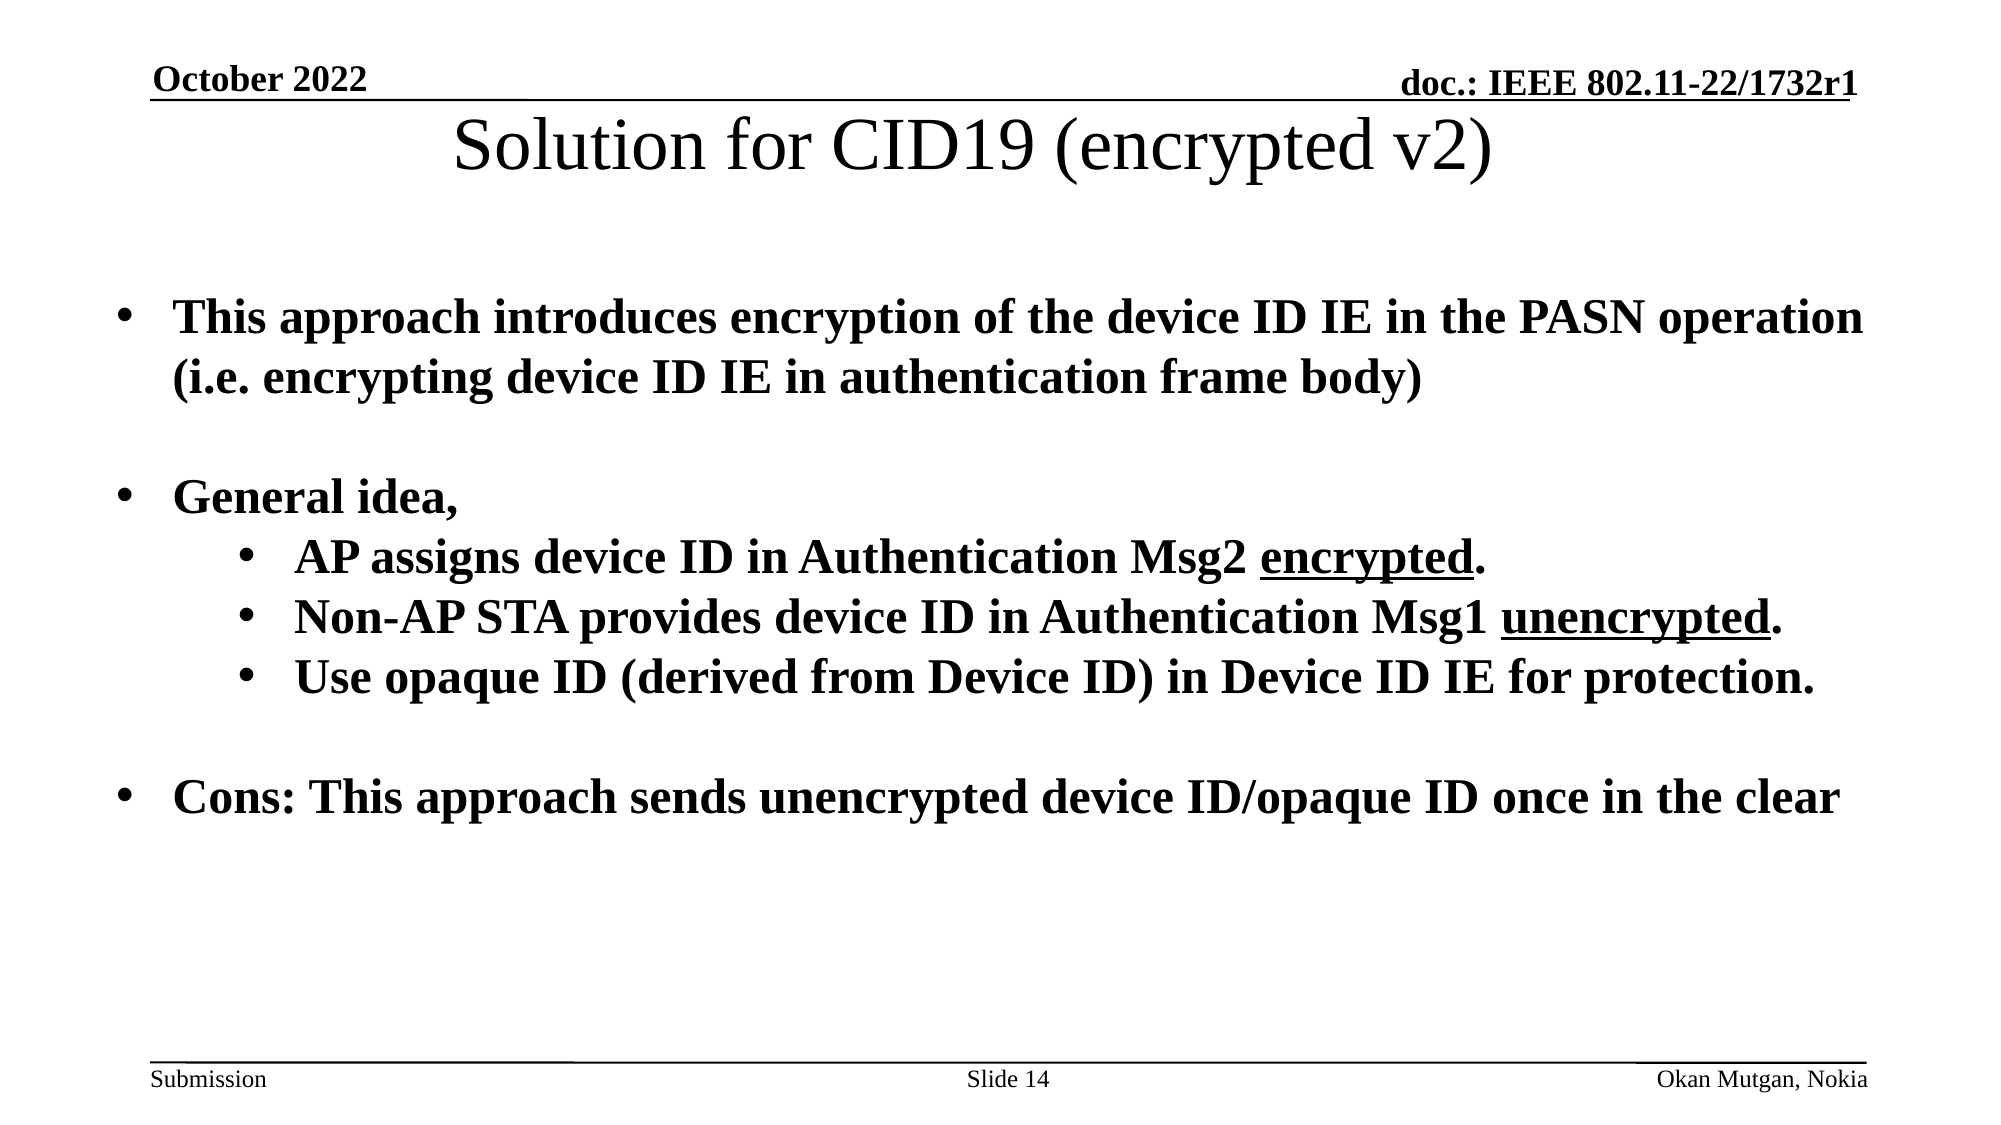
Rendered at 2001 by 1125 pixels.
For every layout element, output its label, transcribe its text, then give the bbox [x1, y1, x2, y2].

text_box This approach introduces encryption of the device ID IE in the PASN operation (i.e. encrypting device ID IE in authentication frame body) General idea, AP assigns device ID in Authentication Msg2 encrypted. Non-AP STA provides device ID in Authentication Msg1 unencrypted. Use opaque ID (derived from Device ID) in Device ID IE for protection. Cons: This approach sends unencrypted device ID/opaque ID once in the clear [101, 276, 1899, 892]
text_box Solution for CID19 (encrypted v2) [74, 87, 1873, 192]
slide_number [152, 54, 563, 87]
slide_number Slide 14 [950, 1061, 1067, 1123]
footer Okan Mutgan, Nokia [1171, 1061, 1869, 1093]
